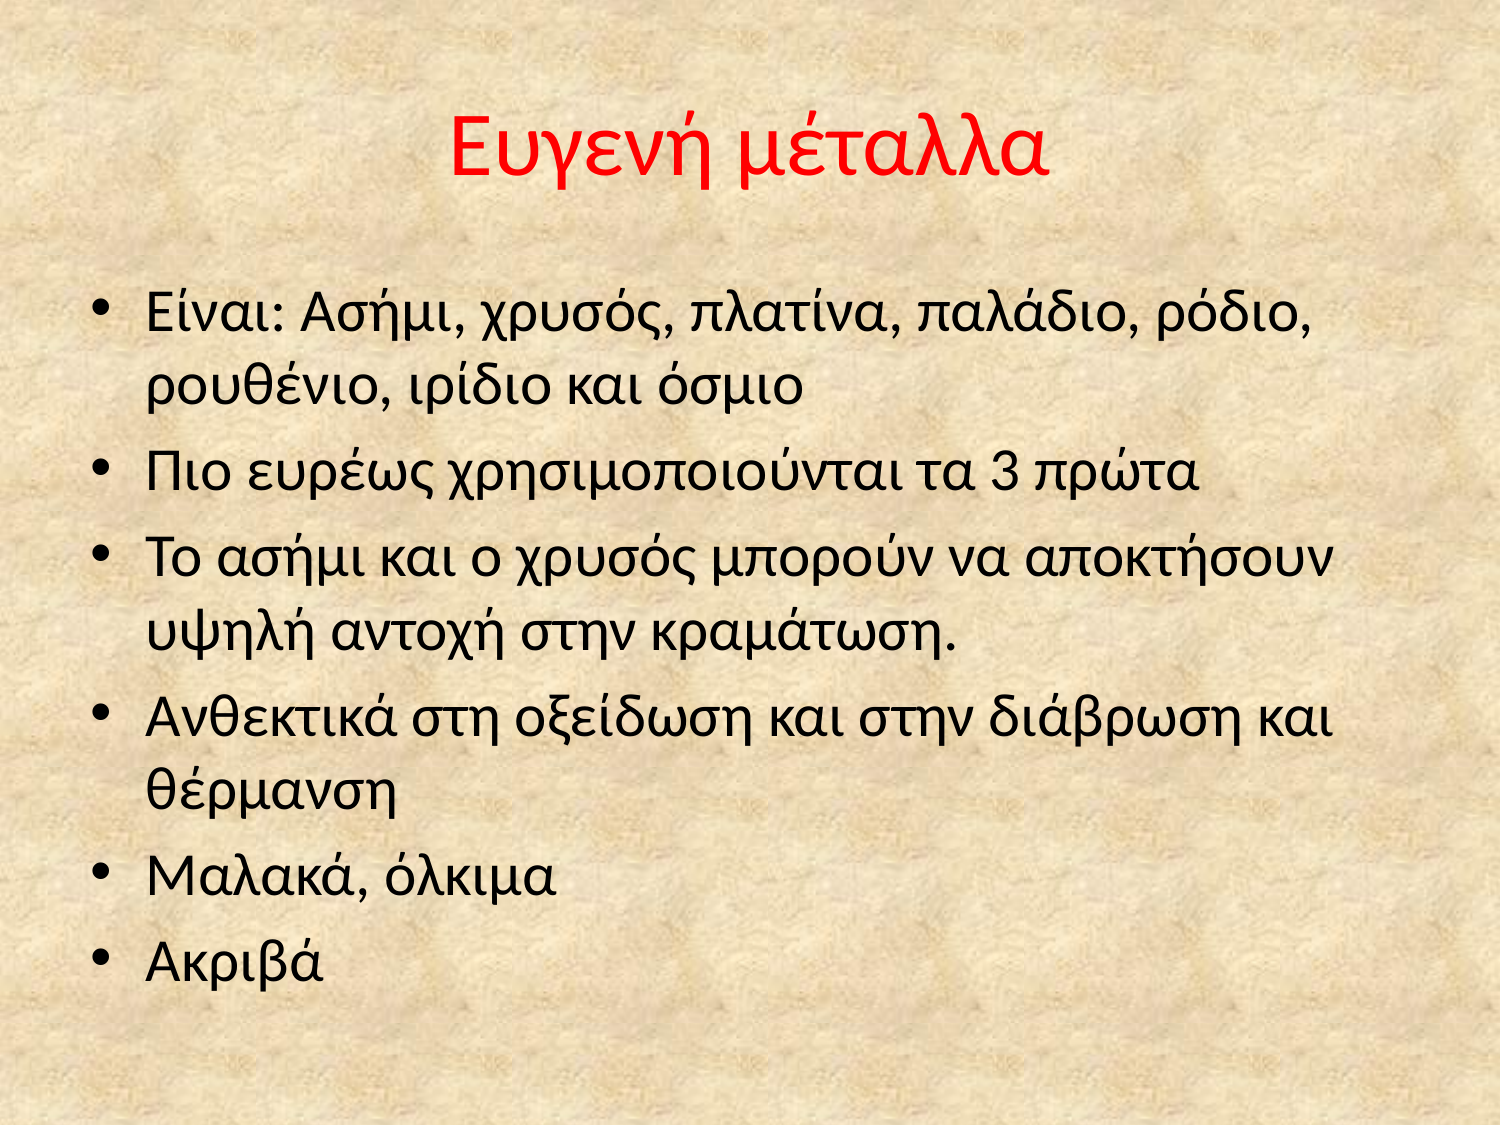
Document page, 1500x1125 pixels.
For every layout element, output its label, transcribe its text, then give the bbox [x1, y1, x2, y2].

list Είναι: Ασήμι, χρυσός, πλατίνα, παλάδιο, ρόδιο, ρουθένιο, ιρίδιο και όσμιο Πιο ευρέως χρησιμοποιούνται τα 3 πρώτα Το ασήμι και ο χρυσός μπορούν να αποκτήσουν υψηλή αντοχή στην κραμάτωση. Ανθεκτικά στη οξείδωση και στην διάβρωση και θέρμανση Μαλακά, όλκιμα Ακριβά [75, 262, 1425, 1005]
picture [0, 0, 1500, 1125]
title Ευγενή μέταλλα [75, 45, 1425, 233]
